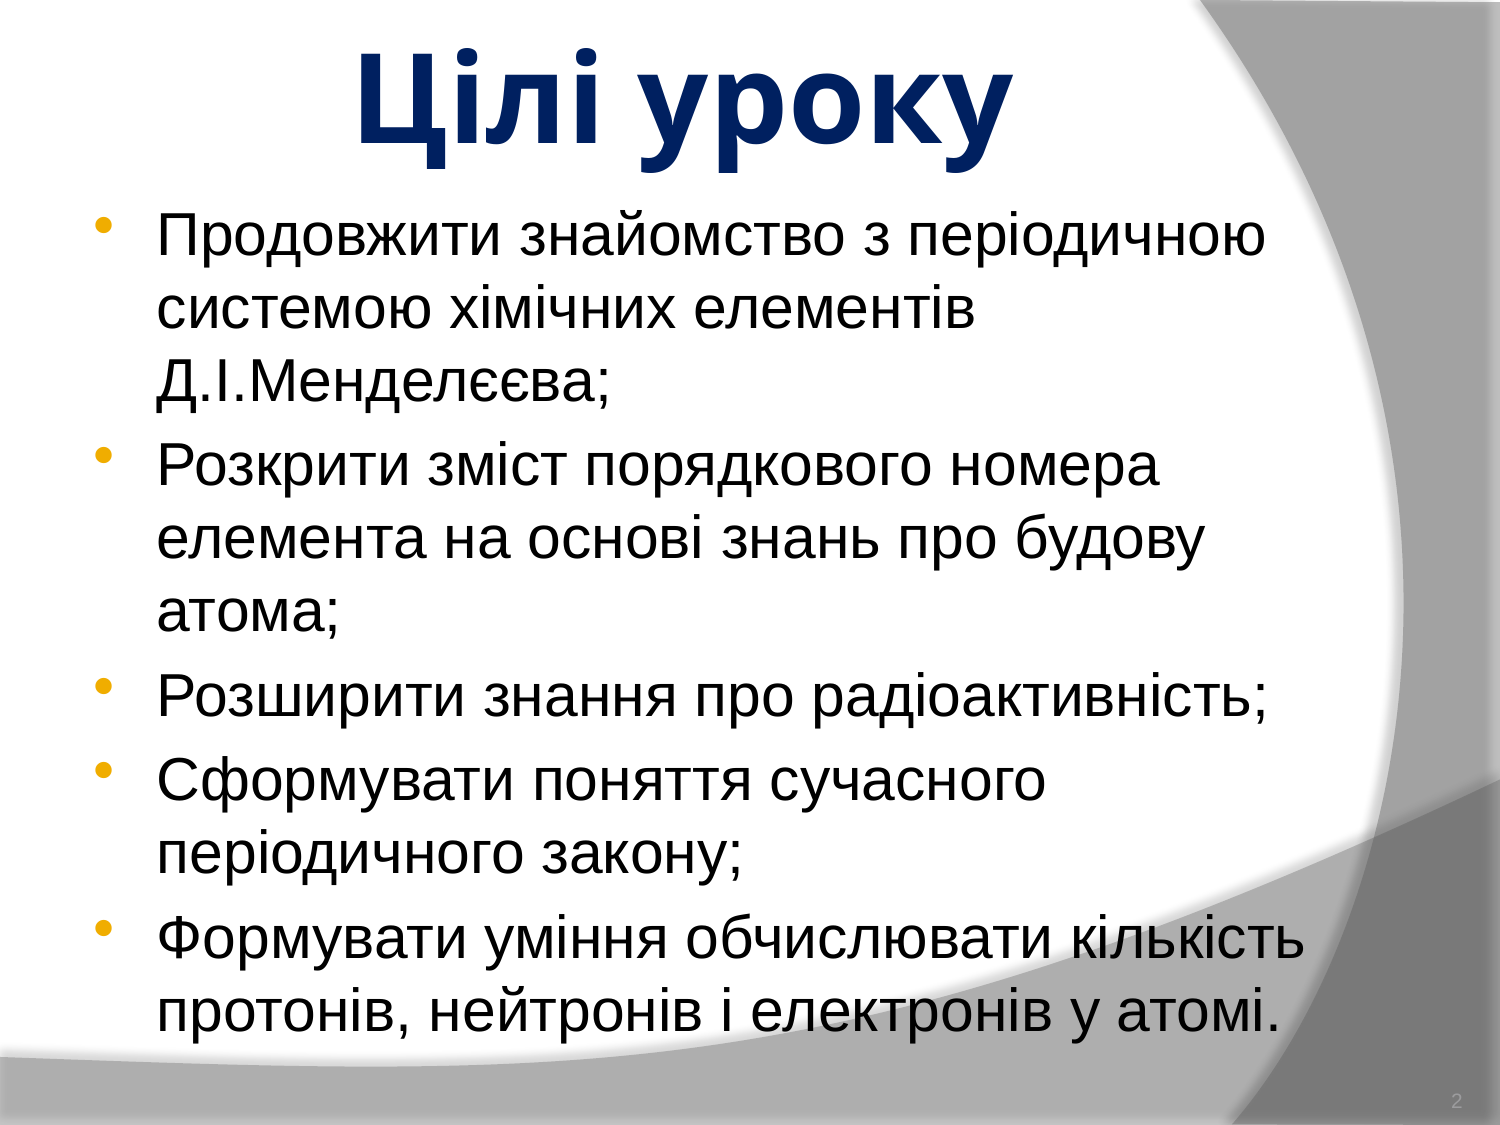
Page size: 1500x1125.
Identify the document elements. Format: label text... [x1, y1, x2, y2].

slide_number 2 [1337, 1053, 1463, 1114]
list Продовжити знайомство з періодичною системою хімічних елементів Д.І.Менделєєва; Розкрити зміст порядкового номера елемента на основі знань про будову атома; Розширити знання про радіоактивність; Сформувати поняття сучасного періодичного закону; Формувати уміння обчислювати кількість протонів, нейтронів і електронів у атомі. [74, 187, 1419, 1055]
title Цілі уроку [70, 0, 1296, 188]
